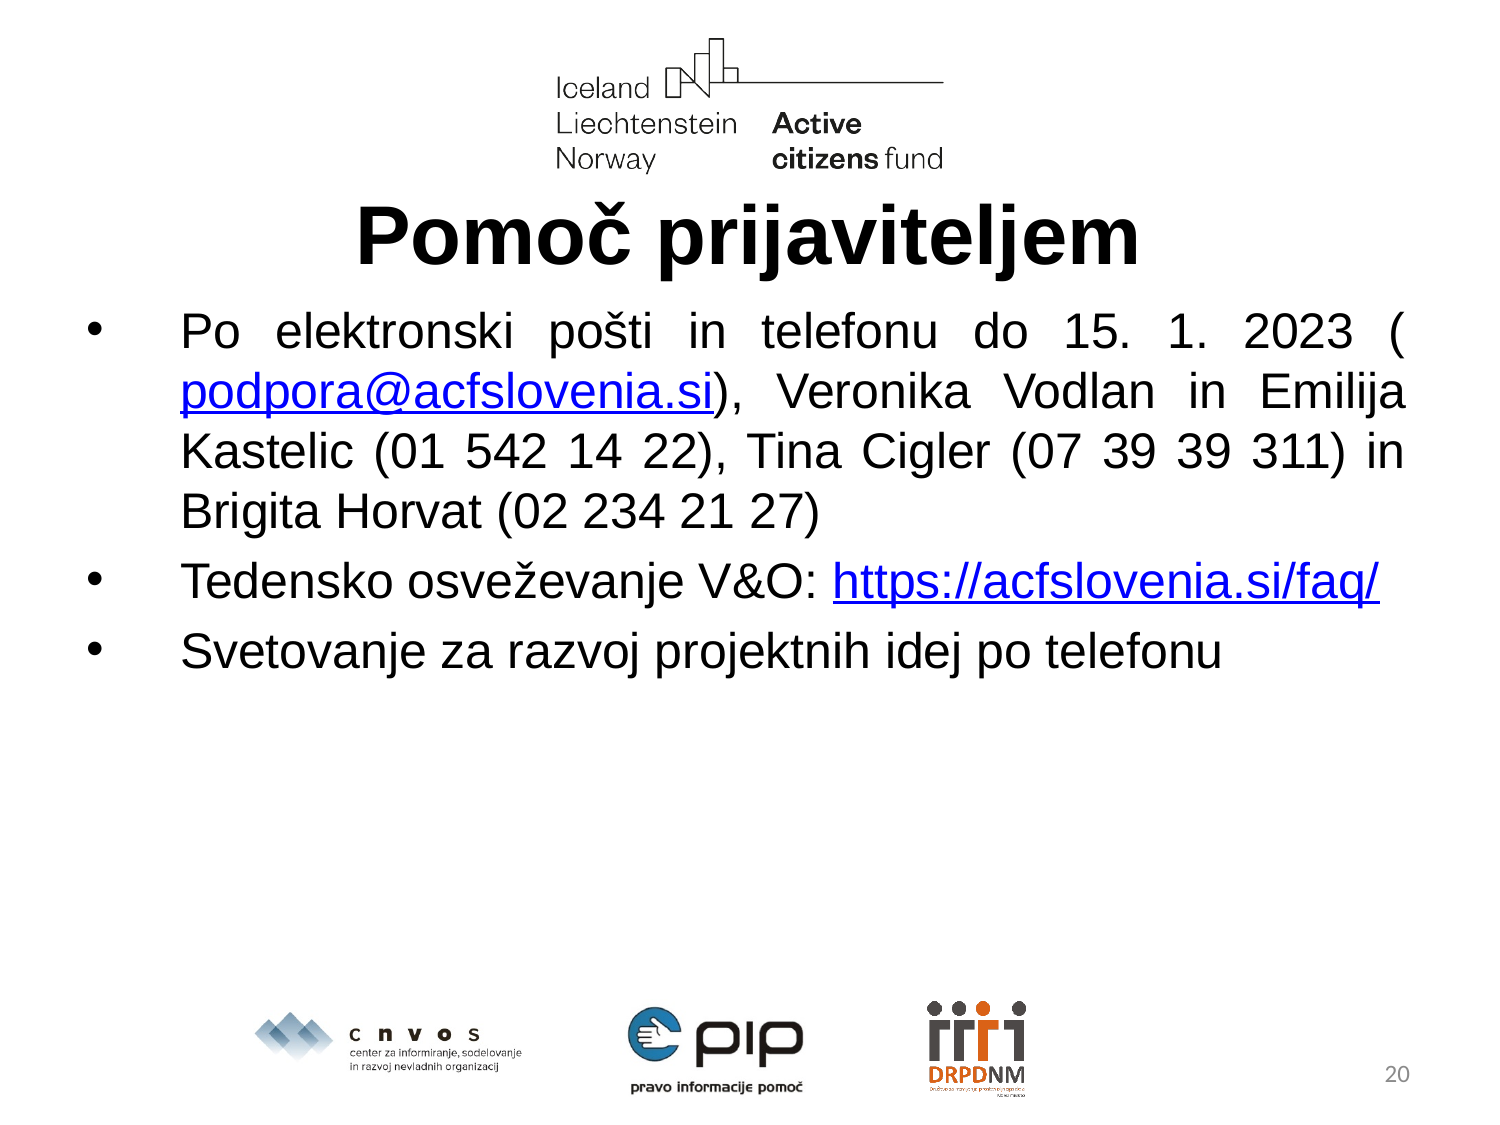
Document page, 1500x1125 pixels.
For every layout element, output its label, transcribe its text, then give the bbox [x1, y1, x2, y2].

title Pomoč prijaviteljem [73, 113, 1424, 349]
slide_number 20 [1364, 1042, 1425, 1103]
list Po elektronski pošti in telefonu do 15. 1. 2023 (podpora@acfslovenia.si), Veronika Vodlan in Emilija Kastelic (01 542 14 22), Tina Cigler (07 39 39 311) in Brigita Horvat (02 234 21 27) Tedensko osveževanje V&O: https://acfslovenia.si/faq/ Svetovanje za razvoj projektnih idej po telefonu [71, 290, 1422, 965]
picture [555, 38, 944, 113]
footer [75, 999, 1425, 1103]
